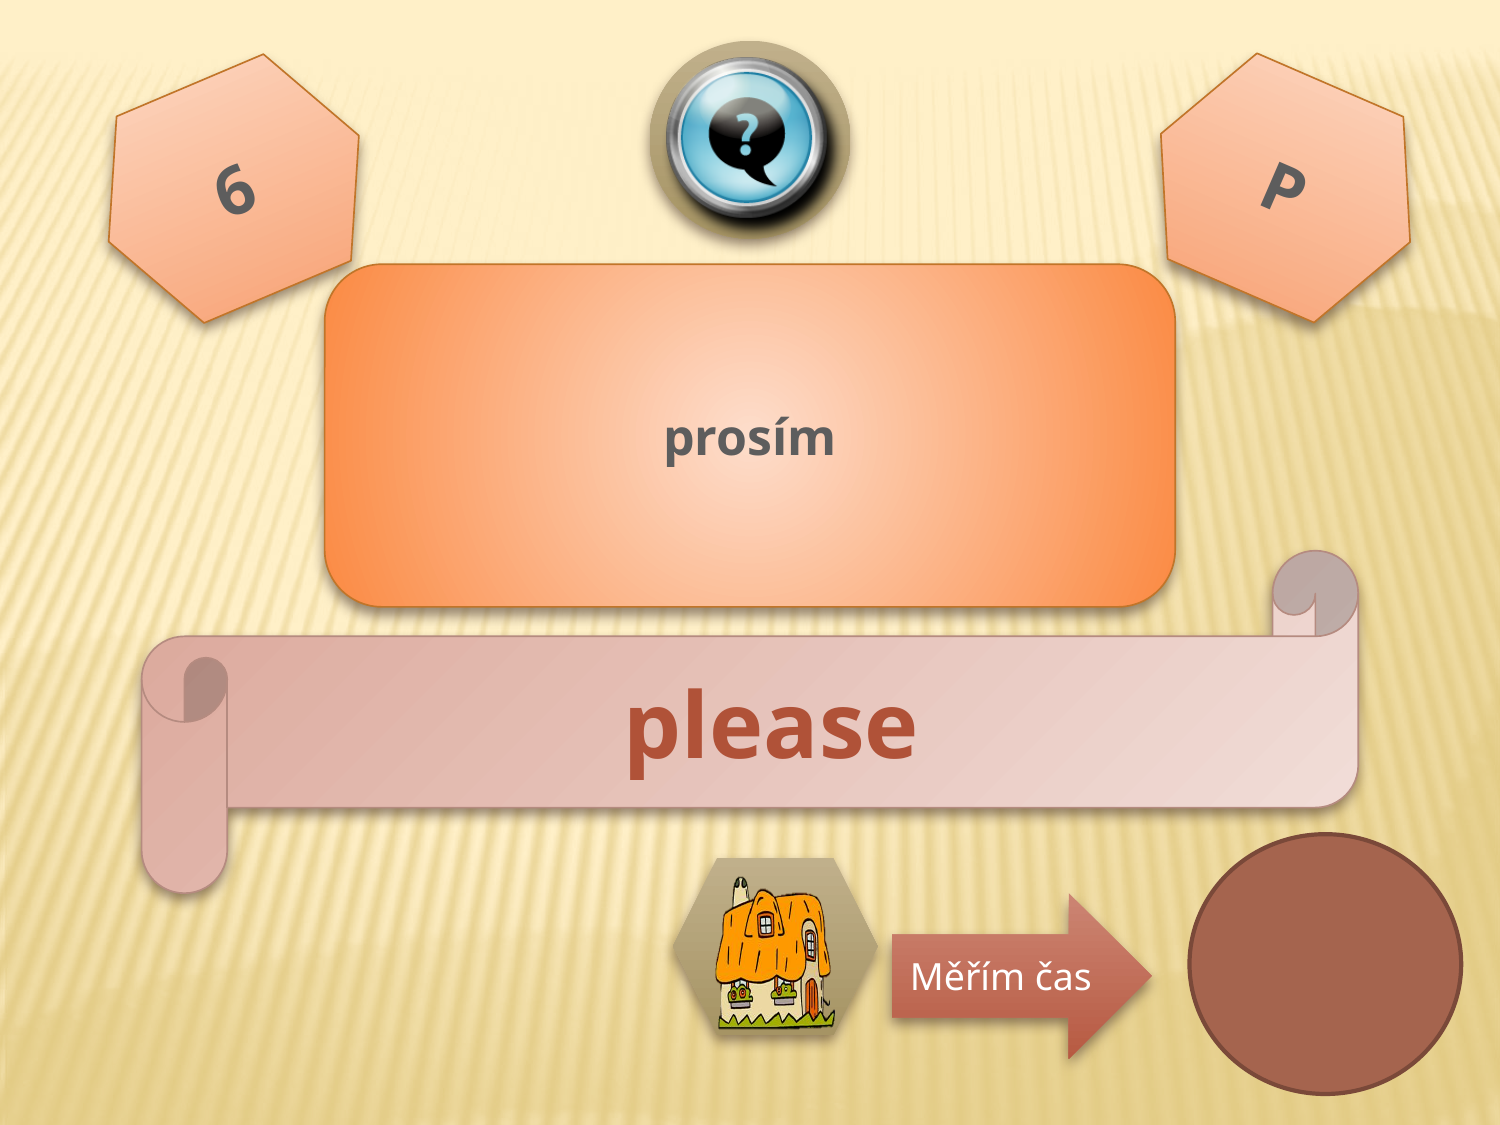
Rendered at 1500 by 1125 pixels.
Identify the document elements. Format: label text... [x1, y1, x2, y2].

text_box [649, 40, 851, 242]
text_box P [1160, 52, 1411, 324]
text_box 6 [107, 53, 360, 324]
text_box [1187, 832, 1464, 1097]
text_box please [140, 549, 1360, 895]
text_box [672, 857, 878, 1040]
text_box Měřím čas [891, 893, 1152, 1059]
text_box prosím [323, 263, 1177, 608]
